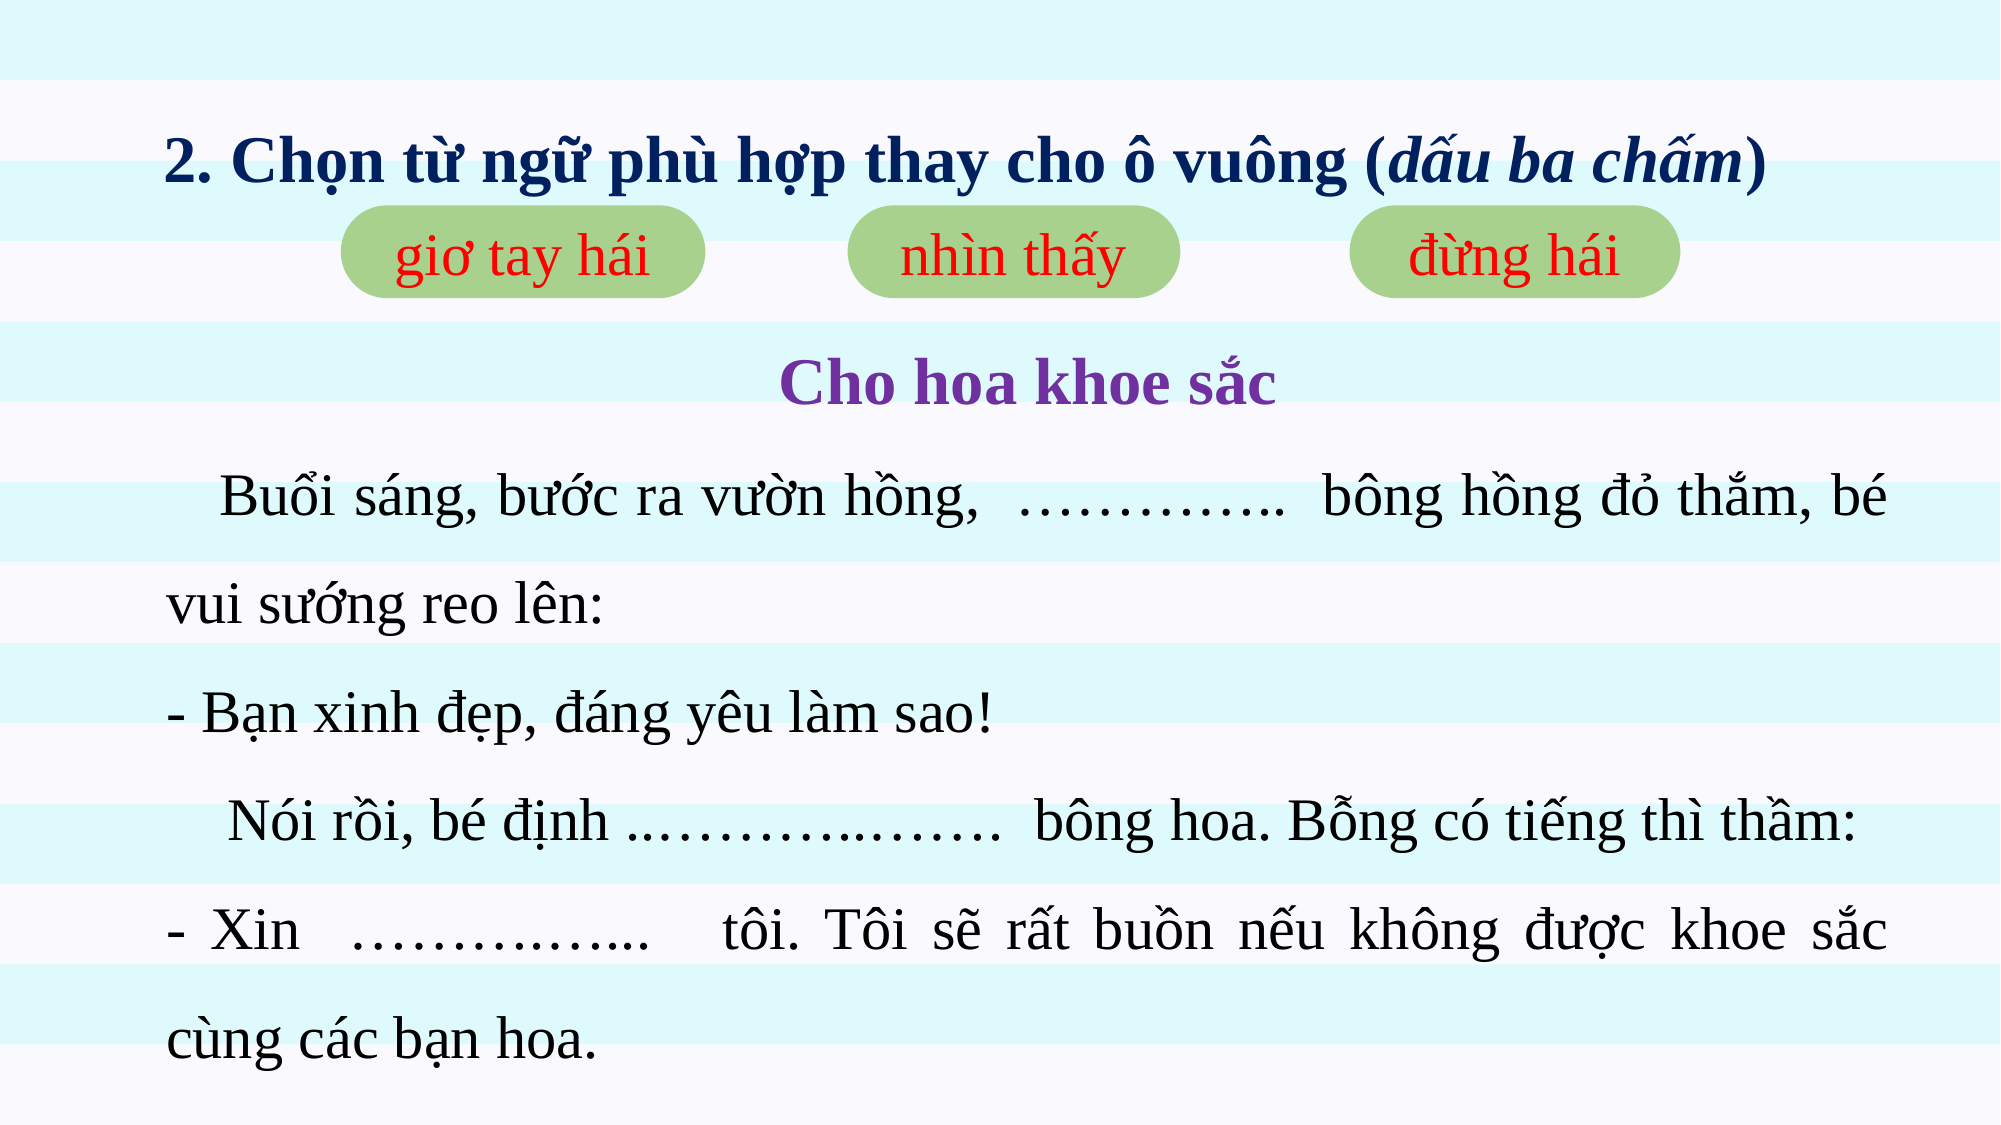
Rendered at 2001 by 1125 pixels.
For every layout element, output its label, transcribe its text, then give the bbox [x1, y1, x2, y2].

text_box 2. Chọn từ ngữ phù hợp thay cho ô vuông (dấu ba chấm) [139, 63, 1912, 208]
text_box đừng hái [1348, 204, 1682, 300]
text_box nhìn thấy [846, 204, 1182, 300]
text_box giơ tay hái [339, 204, 707, 300]
text_box Cho hoa khoe sắc Buổi sáng, bước ra vườn hồng, ………….. bông hồng đỏ thắm, bé vui sướng reo lên: - Bạn xinh đẹp, đáng yêu làm sao! Nói rồi, bé định ..………..……. bông hoa. Bỗng có tiếng thì thầm: - Xin ……….…... tôi. Tôi sẽ rất buồn nếu không được khoe sắc cùng các bạn hoa. [142, 286, 1915, 1083]
